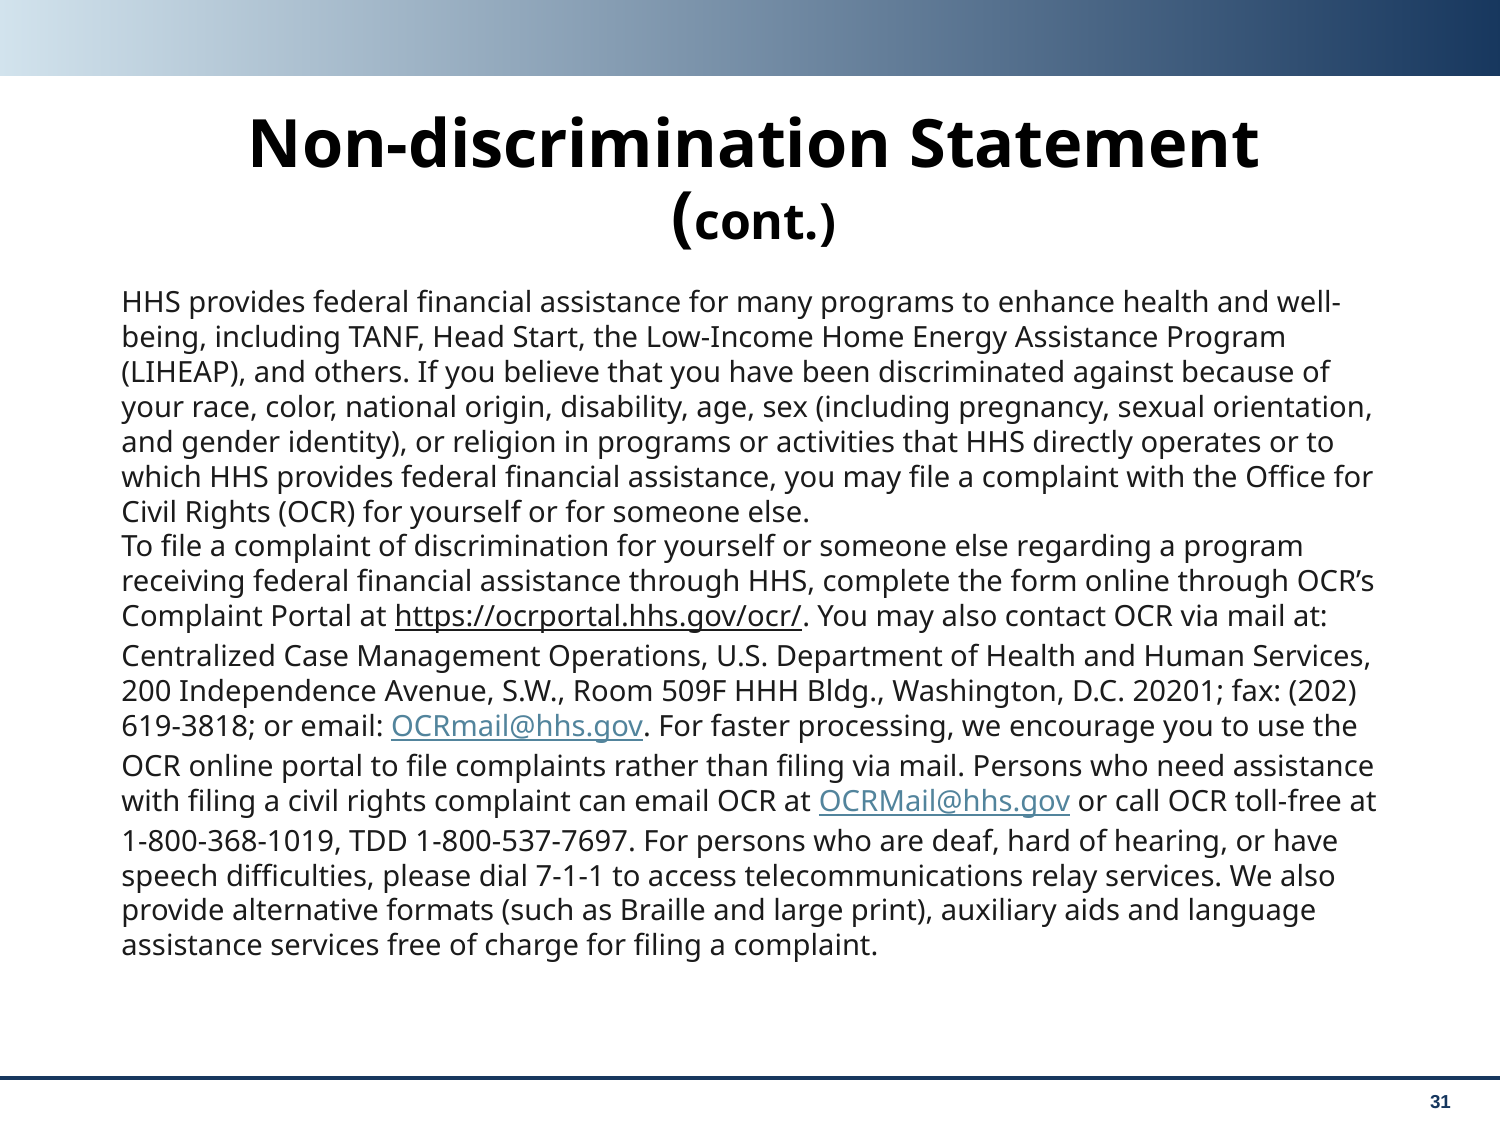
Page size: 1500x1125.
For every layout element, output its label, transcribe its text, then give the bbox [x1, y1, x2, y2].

text_box HHS provides federal financial assistance for many programs to enhance health and well-being, including TANF, Head Start, the Low-Income Home Energy Assistance Program (LIHEAP), and others. If you believe that you have been discriminated against because of your race, color, national origin, disability, age, sex (including pregnancy, sexual orientation, and gender identity), or religion in programs or activities that HHS directly operates or to which HHS provides federal financial assistance, you may file a complaint with the Office for Civil Rights (OCR) for yourself or for someone else. To file a complaint of discrimination for yourself or someone else regarding a program receiving federal financial assistance through HHS, complete the form online through OCR’s Complaint Portal at https://ocrportal.hhs.gov/ocr/. You may also contact OCR via mail at: Centralized Case Management Operations, U.S. Department of Health and Human Services, 200 Independence Avenue, S.W., Room 509F HHH Bldg., Washington, D.C. 20201; fax: (202) 619-3818; or email: OCRmail@hhs.gov. For faster processing, we encourage you to use the OCR online portal to file complaints rather than filing via mail. Persons who need assistance with filing a civil rights complaint can email OCR at OCRMail@hhs.gov or call OCR toll-free at 1-800-368-1019, TDD 1-800-537-7697. For persons who are deaf, hard of hearing, or have speech difficulties, please dial 7-1-1 to access telecommunications relay services. We also provide alternative formats (such as Braille and large print), auxiliary aids and language assistance services free of charge for filing a complaint. [106, 275, 1394, 969]
title Non-discrimination Statement (cont.) [110, 102, 1398, 193]
